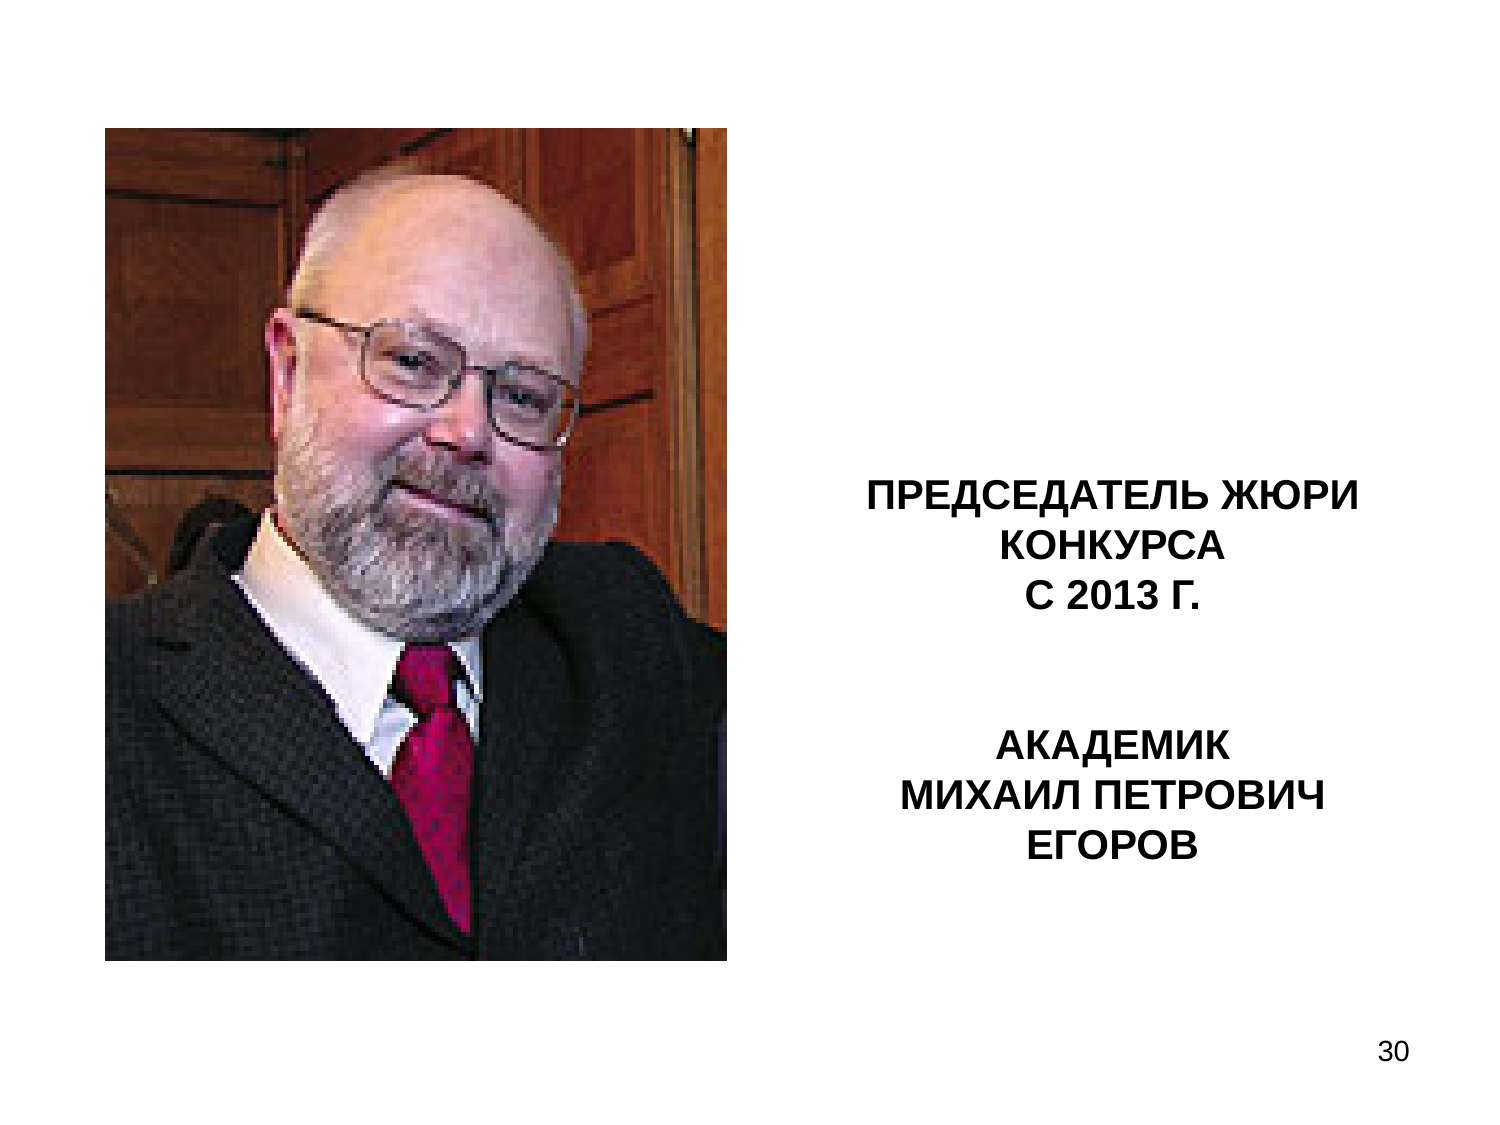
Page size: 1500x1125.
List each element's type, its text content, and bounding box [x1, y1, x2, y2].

picture [105, 128, 727, 962]
slide_number 30 [1074, 1024, 1426, 1103]
title председатель жюри конкурса с 2013 г. Академик Михаил петрович егоров [831, 409, 1394, 947]
